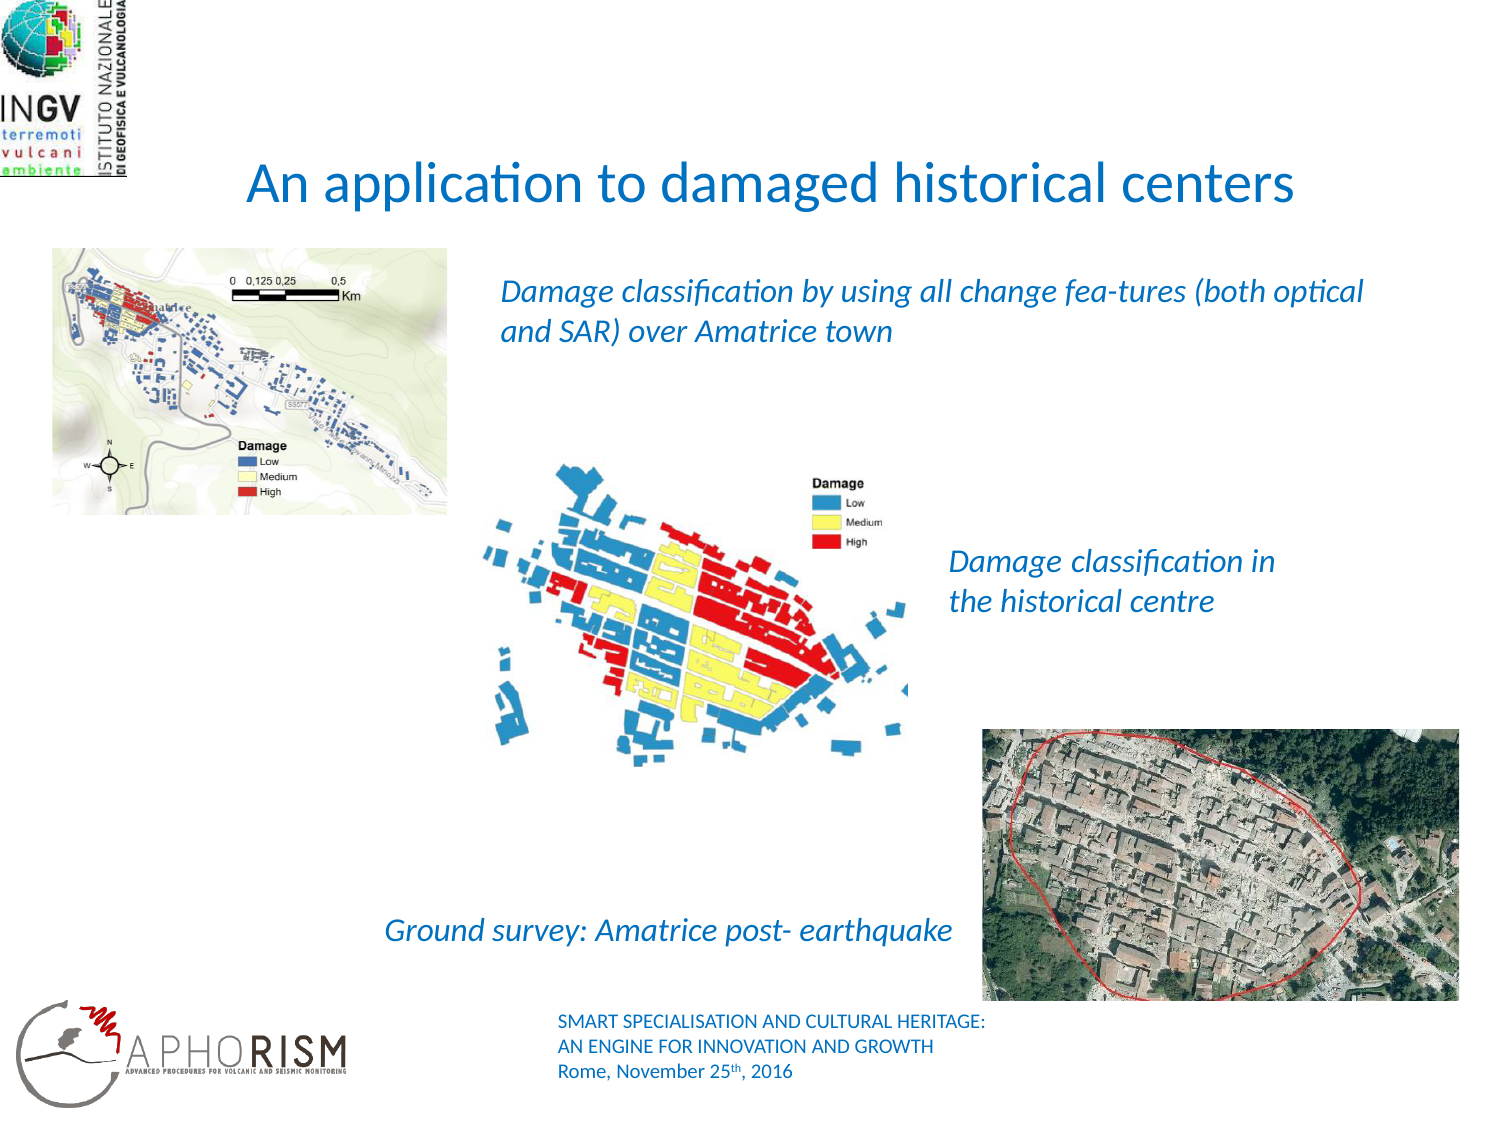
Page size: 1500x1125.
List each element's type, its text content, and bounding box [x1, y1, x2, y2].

text_box Damage classification in the historical centre [933, 531, 1338, 626]
text_box SMART SPECIALISATION AND CULTURAL HERITAGE: AN ENGINE FOR INNOVATION AND GROWTH Rome, November 25th, 2016 [543, 1000, 1072, 1091]
text_box Ground survey: Amatrice post- earthquake [369, 901, 969, 956]
picture [0, 0, 127, 177]
text_box An application to damaged historical centers [231, 137, 1434, 222]
text_box Damage classification by using all change fea-tures (both optical and SAR) over Amatrice town [485, 261, 1393, 356]
picture [52, 248, 448, 515]
picture [982, 729, 1460, 1001]
picture [472, 457, 908, 767]
picture [16, 1000, 346, 1108]
